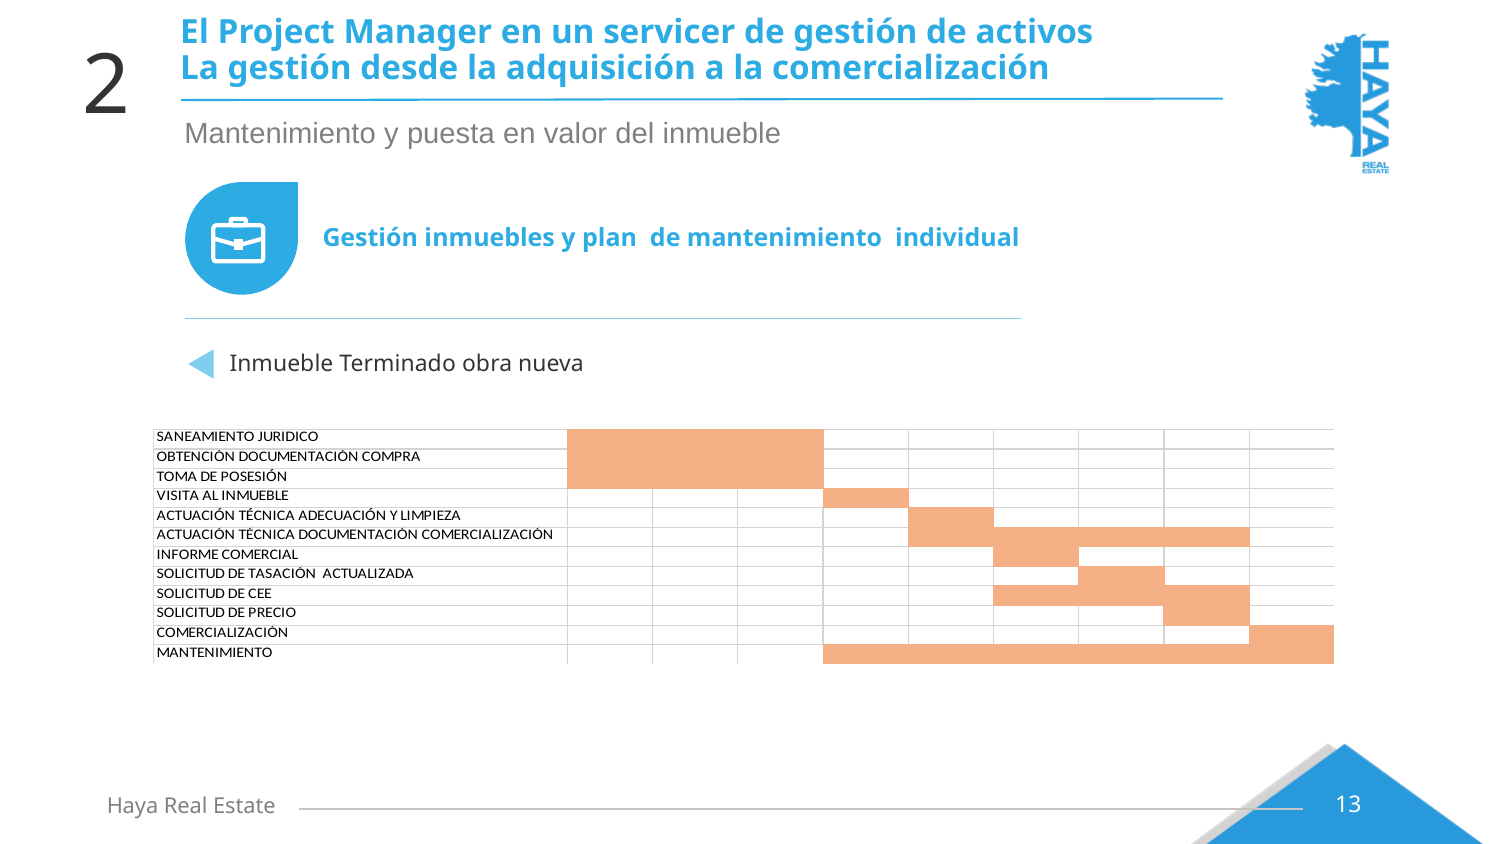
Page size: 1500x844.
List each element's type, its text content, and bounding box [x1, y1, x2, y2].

text_box [186, 347, 215, 381]
picture [1302, 28, 1392, 179]
text_box [221, 181, 300, 260]
text_box Gestión inmuebles y plan de mantenimiento individual [311, 215, 1056, 258]
picture [153, 428, 1335, 665]
title El Project Manager en un servicer de gestión de activos La gestión desde la adquisición a la comercialización [165, 7, 1270, 117]
text_box 2 [58, 23, 154, 139]
subtitle Mantenimiento y puesta en valor del inmueble [169, 117, 1270, 163]
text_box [185, 186, 292, 294]
text_box Inmueble Terminado obra nueva [216, 342, 836, 383]
picture [1137, 710, 1500, 844]
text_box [188, 185, 295, 292]
